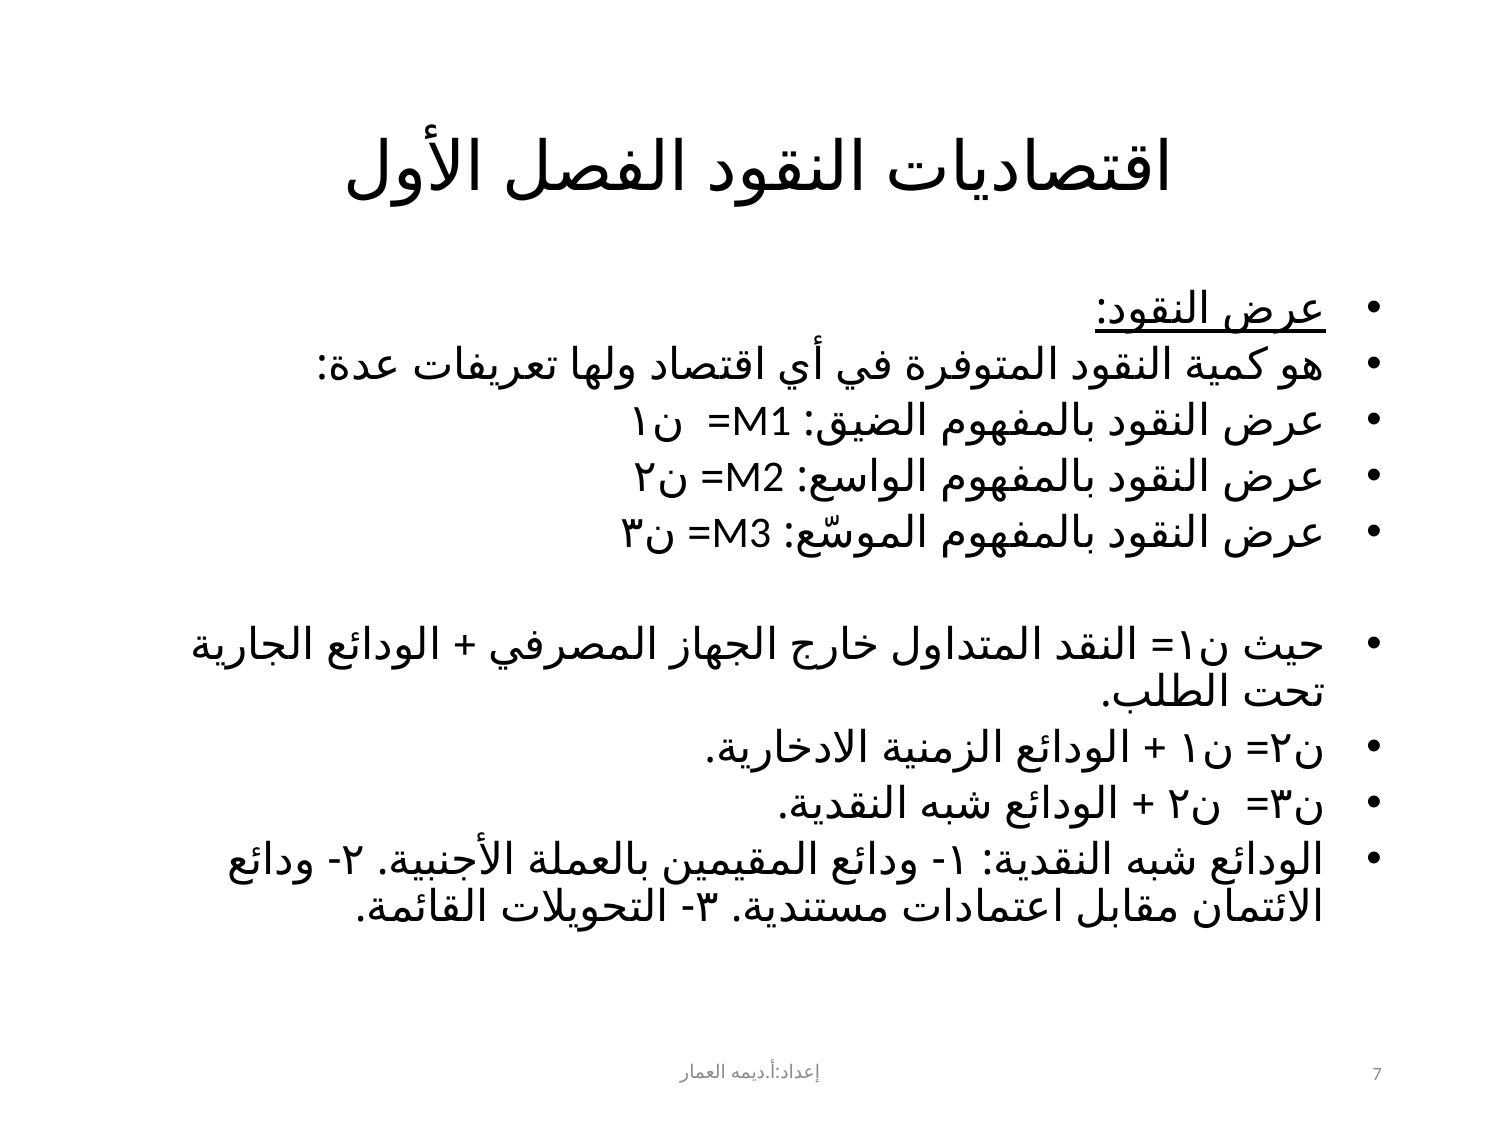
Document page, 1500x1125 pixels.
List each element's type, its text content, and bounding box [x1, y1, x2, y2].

slide_number 7 [1059, 1042, 1397, 1103]
footer إعداد:أ.ديمه العمار [496, 1042, 1004, 1103]
title اقتصاديات النقود الفصل الأول [103, 59, 1397, 216]
list عرض النقود: هو كمية النقود المتوفرة في أي اقتصاد ولها تعريفات عدة: عرض النقود بالمفهوم الضيق: M1= ن١ عرض النقود بالمفهوم الواسع: M2= ن٢ عرض النقود بالمفهوم الموسّع: M3= ن٣ حيث ن١= النقد المتداول خارج الجهاز المصرفي + الودائع الجارية تحت الطلب. ن٢= ن١ + الودائع الزمنية الادخارية. ن٣= ن٢ + الودائع شبه النقدية. الودائع شبه النقدية: ١- ودائع المقيمين بالعملة الأجنبية. ٢- ودائع الائتمان مقابل اعتمادات مستندية. ٣- التحويلات القائمة. [103, 216, 1397, 1062]
